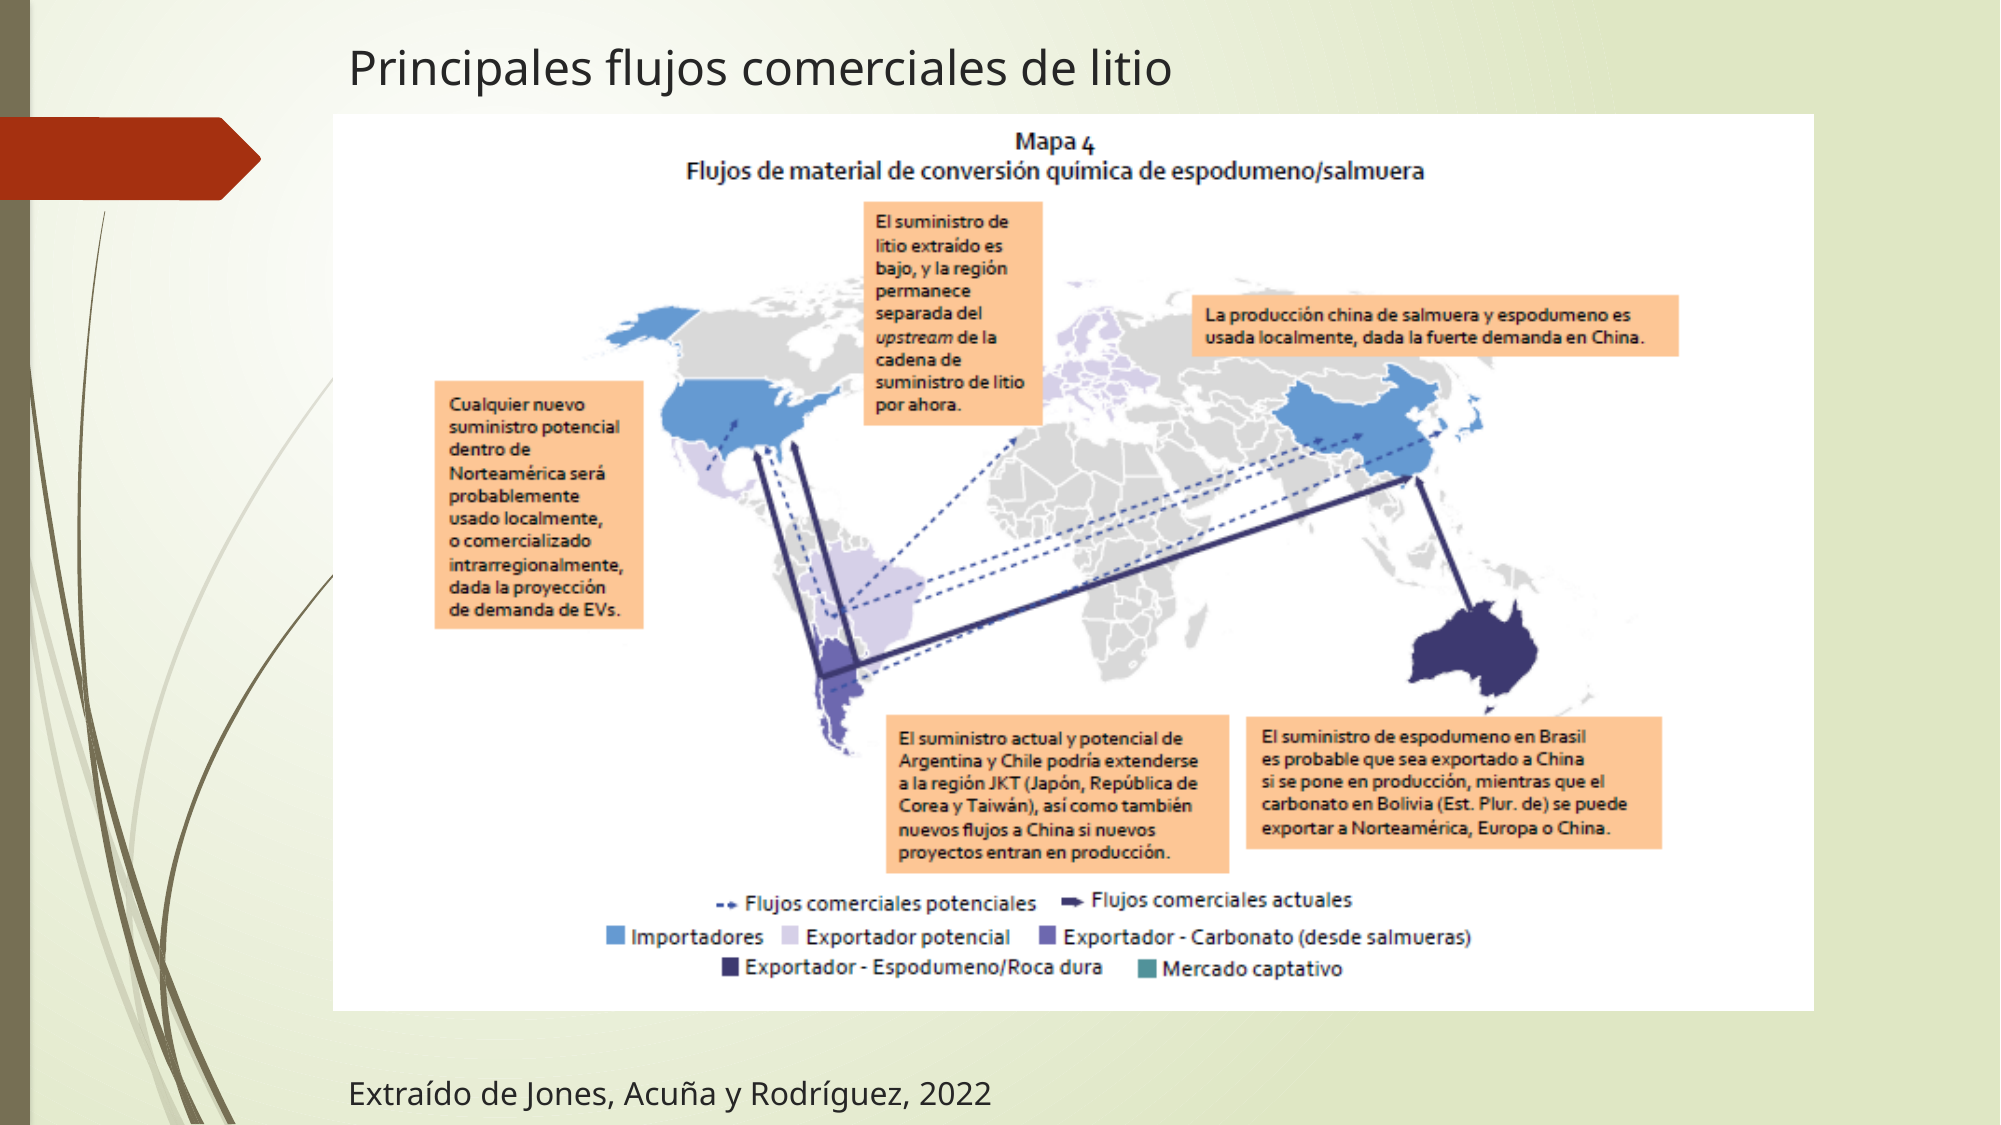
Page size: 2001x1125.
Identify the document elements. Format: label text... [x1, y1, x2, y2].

picture [332, 114, 1815, 1011]
title Principales flujos comerciales de litio Extraído de Jones, Acuña y Rodríguez, 2022 [333, 30, 1888, 1125]
